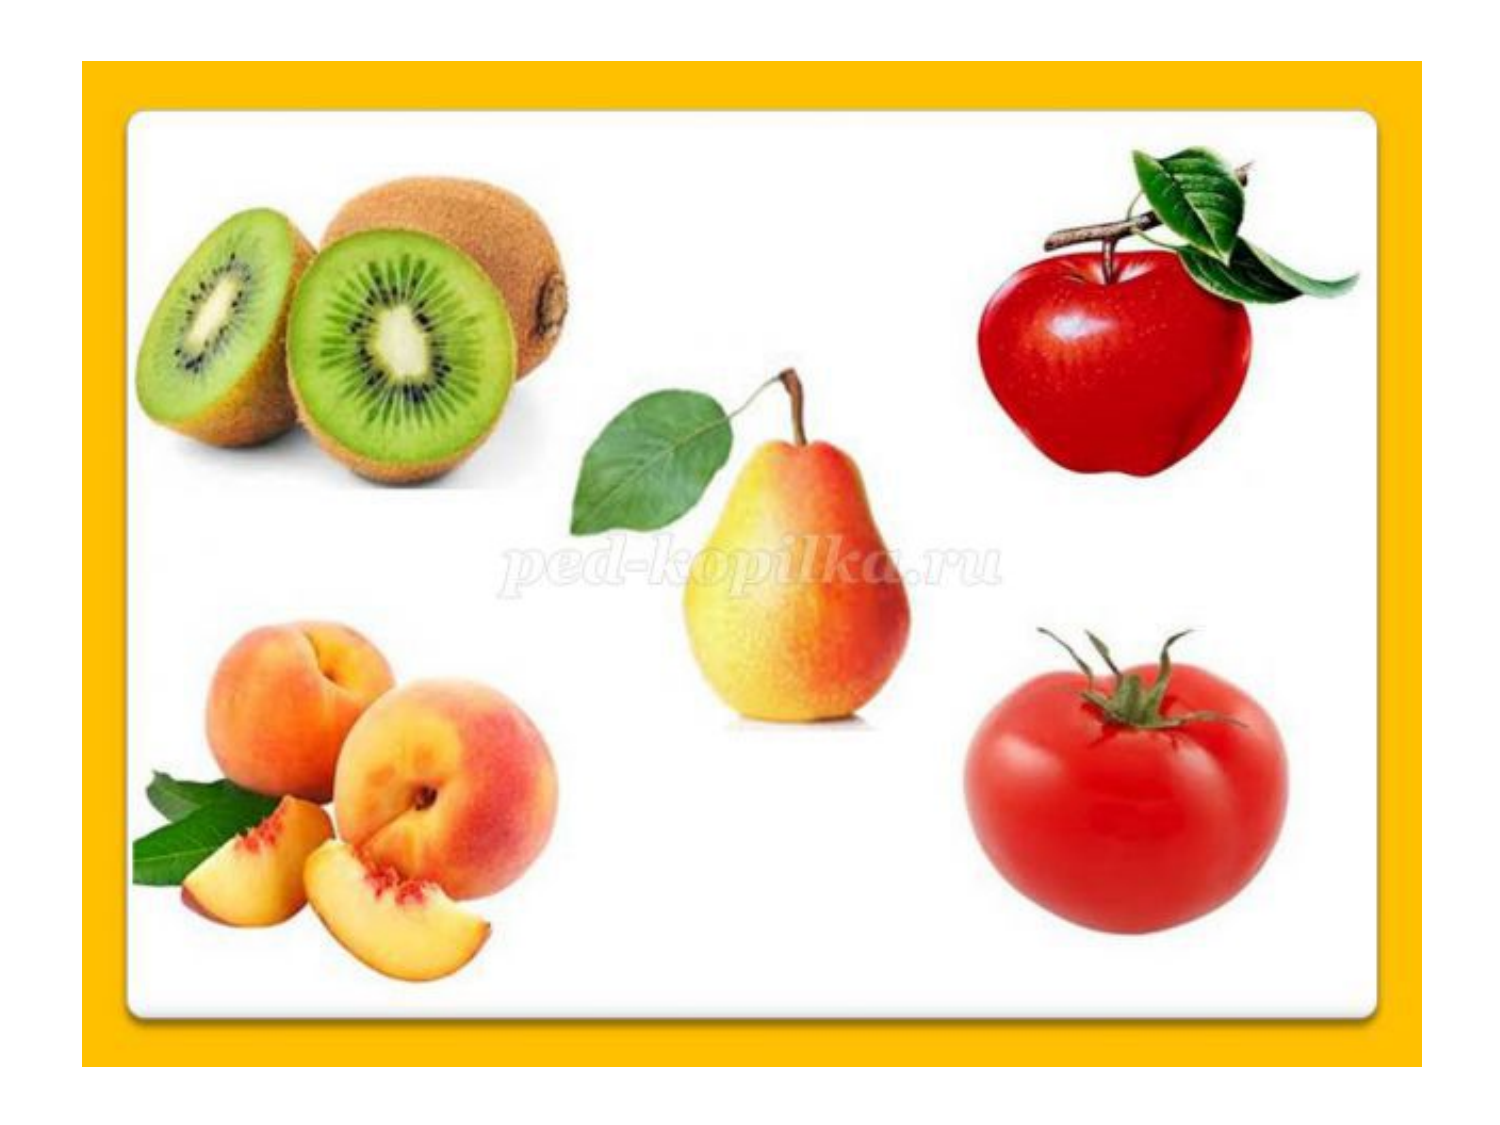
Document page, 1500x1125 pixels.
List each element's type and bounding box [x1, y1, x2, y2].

picture [81, 60, 1422, 1067]
